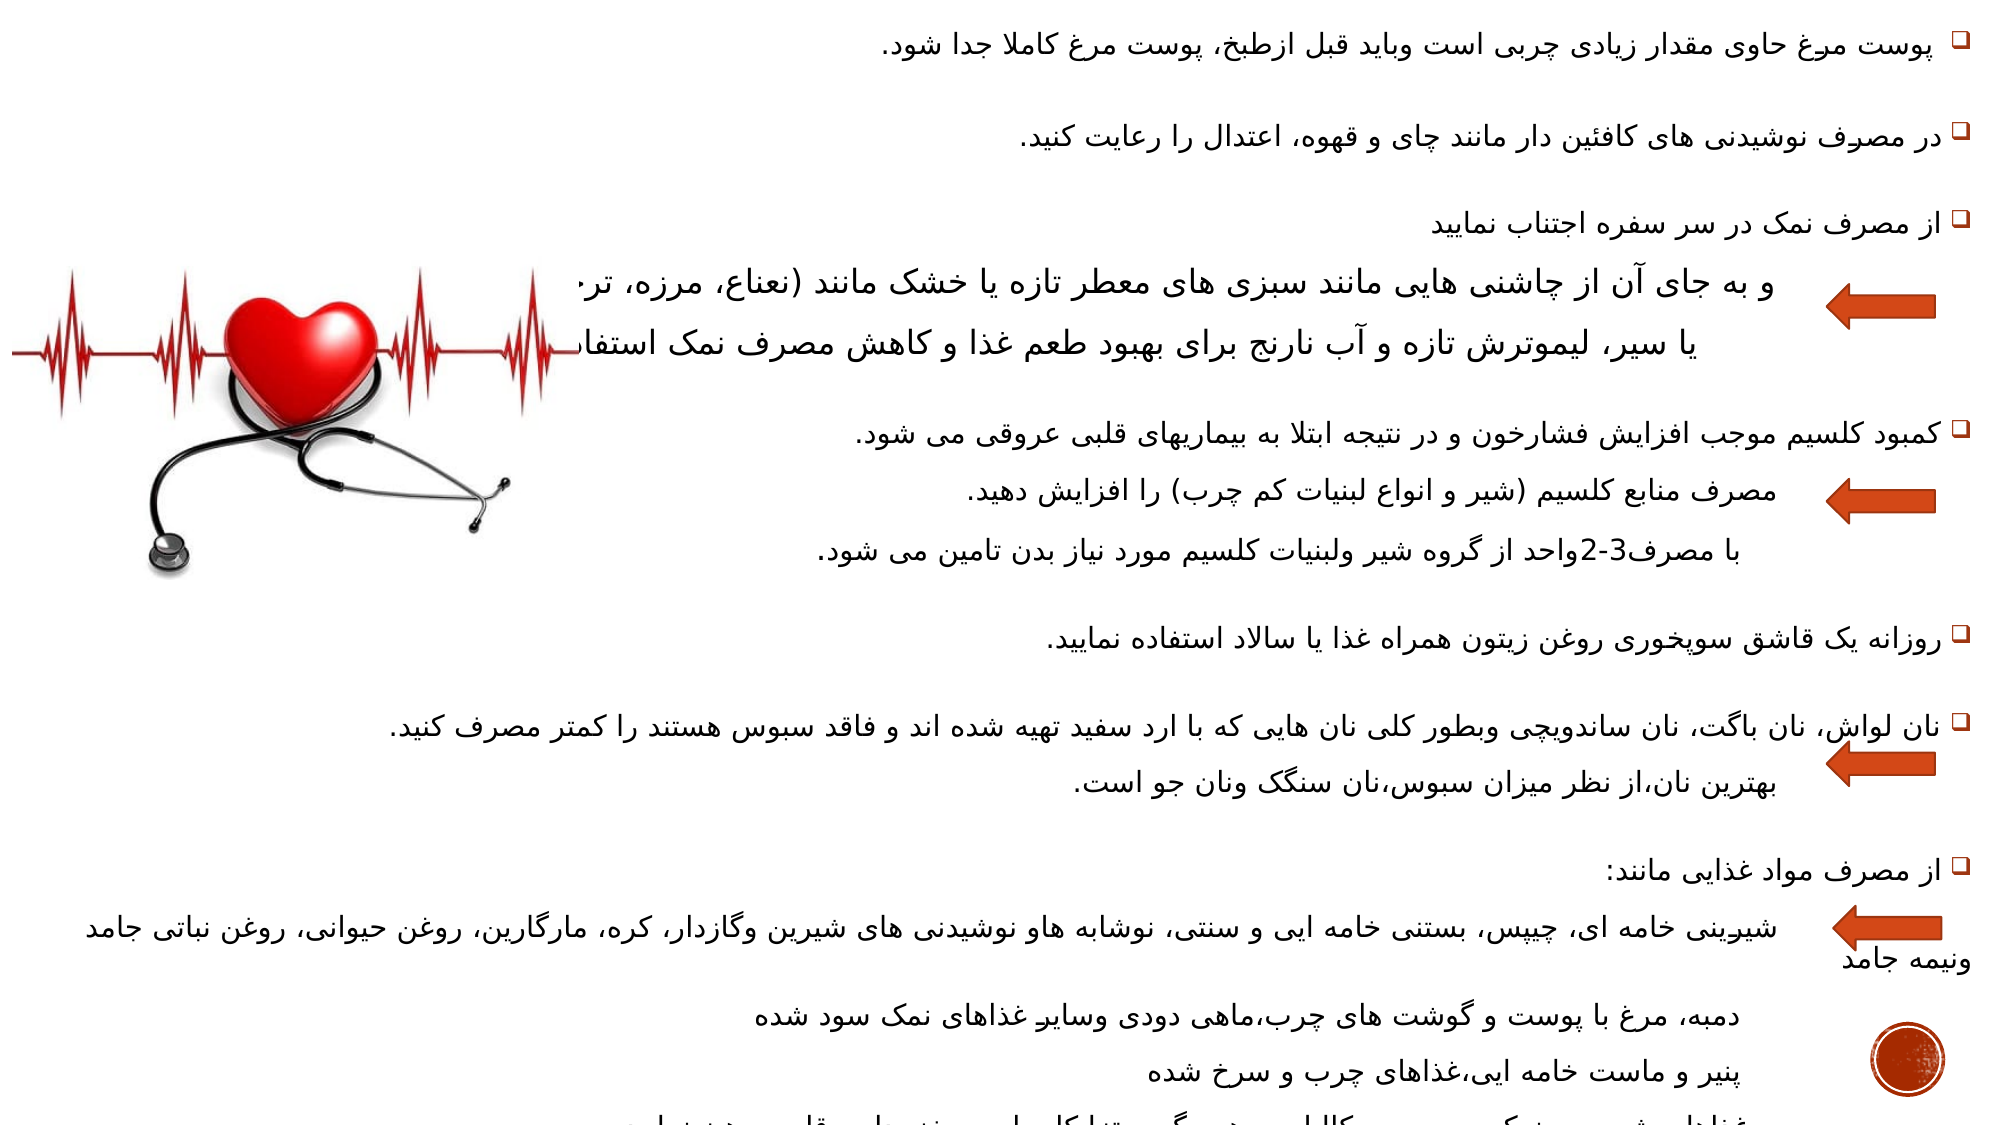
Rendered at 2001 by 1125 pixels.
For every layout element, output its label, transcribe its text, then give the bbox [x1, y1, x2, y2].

picture [12, 248, 579, 580]
text_box [1825, 283, 1936, 330]
text_box [1825, 740, 1936, 788]
text_box [1832, 904, 1943, 952]
list پوست مرغ حاوی مقدار زیادی چربی است وباید قبل ازطبخ، پوست مرغ کاملا جدا شود. در مصرف نوشیدنی های کافئین دار مانند چای و قهوه، اعتدال را رعایت کنید. از مصرف نمک در سر سفره اجتناب نمایید و به جای آن از چاشنی هایی مانند سبزی های معطر تازه یا خشک مانند (نعناع، مرزه، ترخون، ریحان و...) یا سیر، لیموترش تازه و آب نارنج برای بهبود طعم غذا و کاهش مصرف نمک استفاده کنید. کمبود کلسیم موجب افزایش فشارخون و در نتیجه ابتلا به بیماریهای قلبی عروقی می شود. مصرف منابع کلسیم (شیر و انواع لبنیات کم چرب) را افزایش دهید. با مصرف3-2واحد از گروه شیر ولبنیات کلسیم مورد نیاز بدن تامین می شود. روزانه یک قاشق سوپخوری روغن زیتون همراه غذا یا سالاد استفاده نمایید. نان لواش، نان باگت، نان ساندویچی وبطور کلی نان هایی که با ارد سفید تهیه شده اند و فاقد سبوس هستند را کمتر مصرف کنید. بهترین نان،از نظر میزان سبوس،نان سنگک ونان جو است. از مصرف مواد غذایی مانند: شیرینی خامه ای، چیپس، بستنی خامه ایی و سنتی، نوشابه هاو نوشیدنی های شیرین وگازدار، کره، مارگارین، روغن حیوانی، روغن نباتی جامد ونیمه جامد دمبه، مرغ با پوست و گوشت های چرب،ماهی دودی وسایر غذاهای نمک سود شده پنیر و ماست خامه ایی،غذاهای چرب و سرخ شده غذاهای شور وپر نمک،سوسیس، کالباس وهمبرگر، پیتزا،کله پاچه، مغز، دل و قلوه پرهیز نمایید. [0, 22, 1988, 1115]
text_box [1825, 477, 1936, 525]
